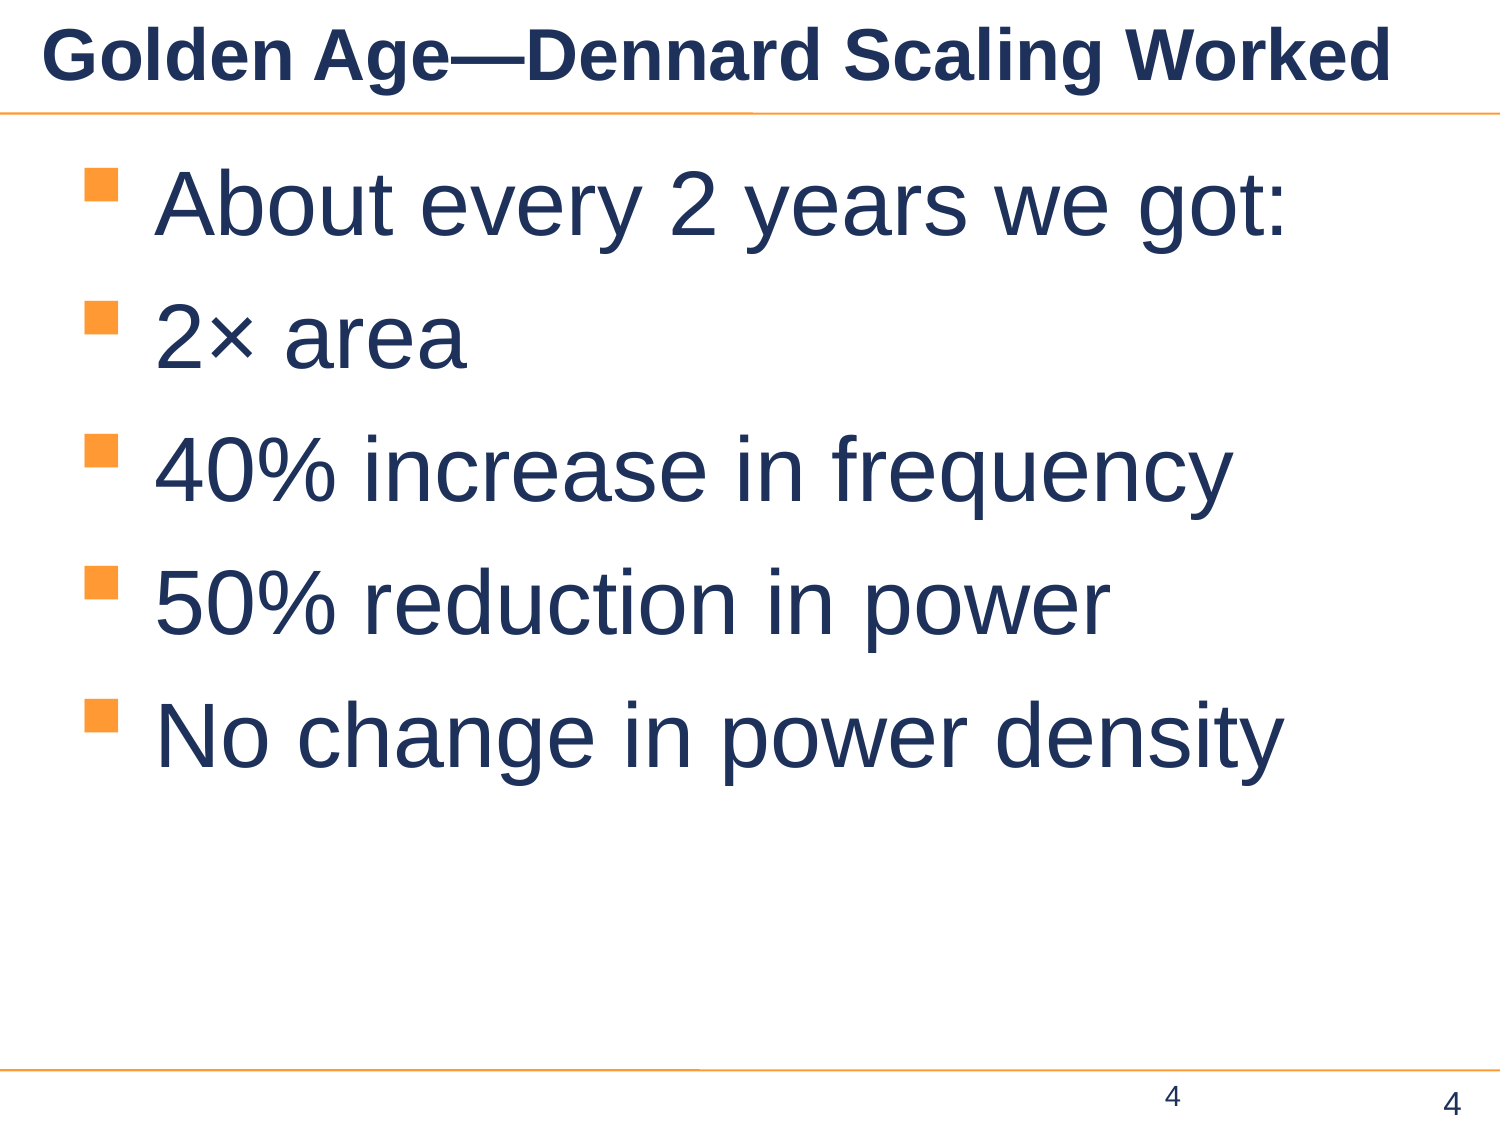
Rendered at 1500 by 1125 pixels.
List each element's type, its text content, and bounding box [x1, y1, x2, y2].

title Golden Age—Dennard Scaling Worked [28, 0, 1495, 103]
slide_number 4 [1149, 1070, 1500, 1125]
list About every 2 years we got: 2× area 40% increase in frequency 50% reduction in power No change in power density 1 [62, 137, 1480, 1048]
